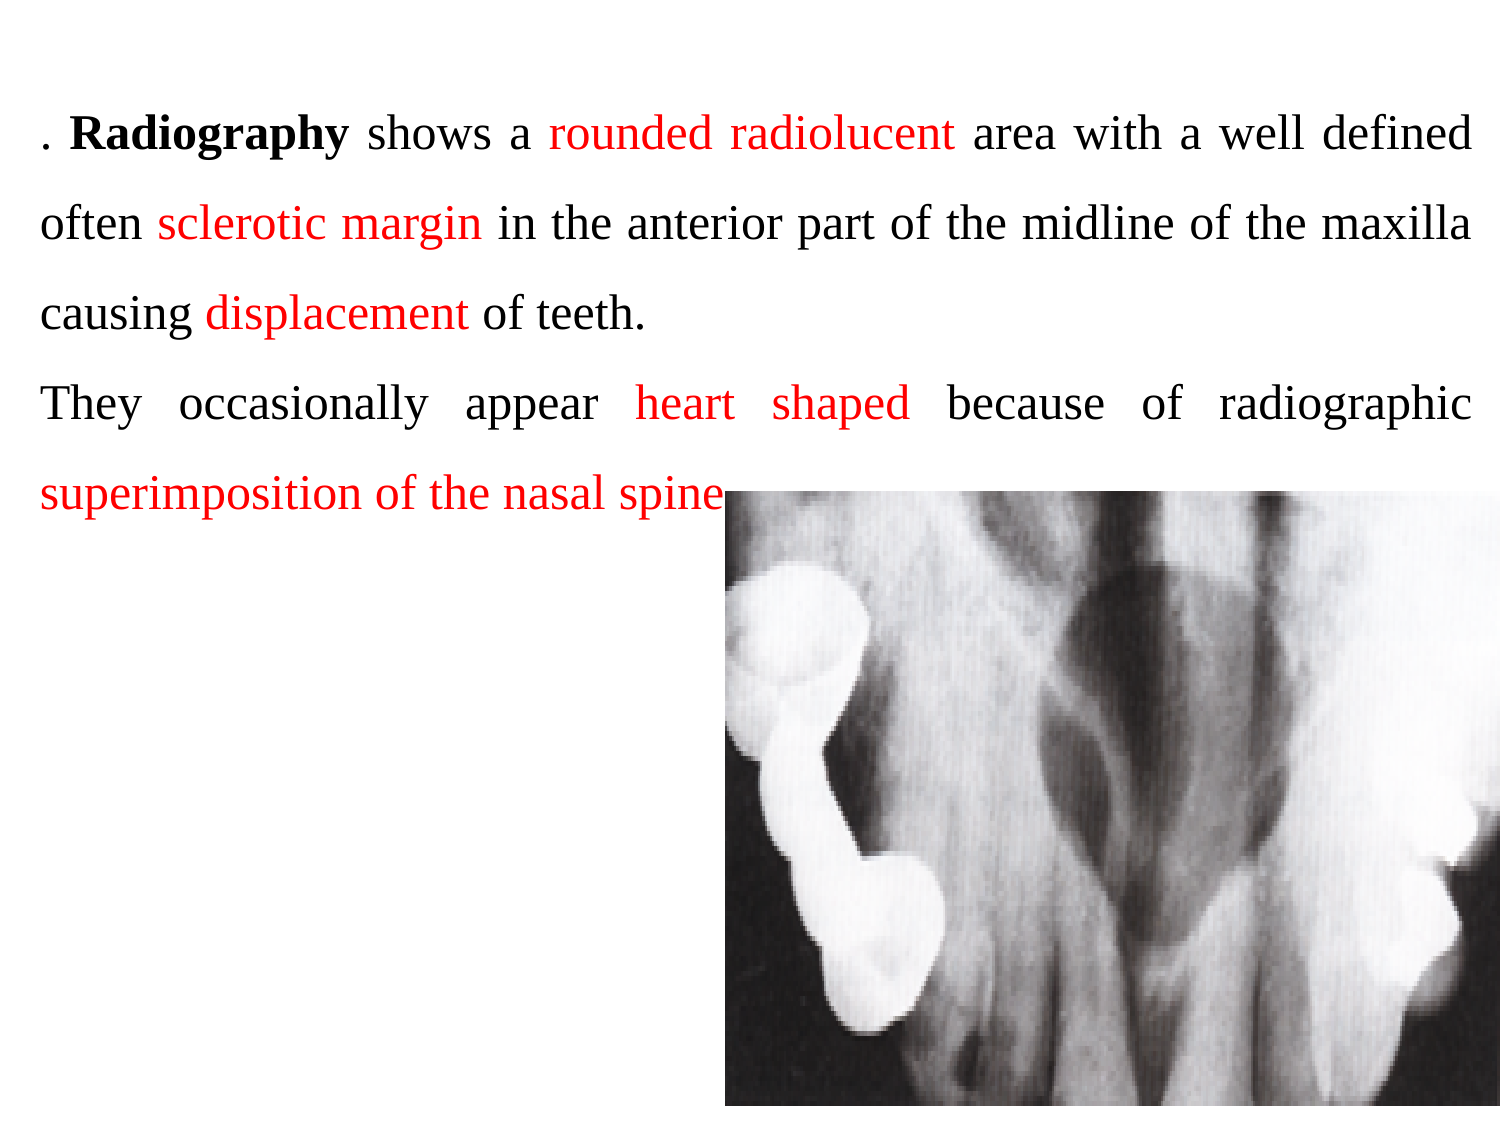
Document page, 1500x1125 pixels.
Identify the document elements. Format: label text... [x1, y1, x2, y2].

picture [724, 491, 1500, 1107]
text_box . Radiography shows a rounded radiolucent area with a well defined often sclerotic margin in the anterior part of the midline of the maxilla causing displacement of teeth. They occasionally appear heart shaped because of radiographic superimposition of the nasal spine [24, 61, 1488, 527]
